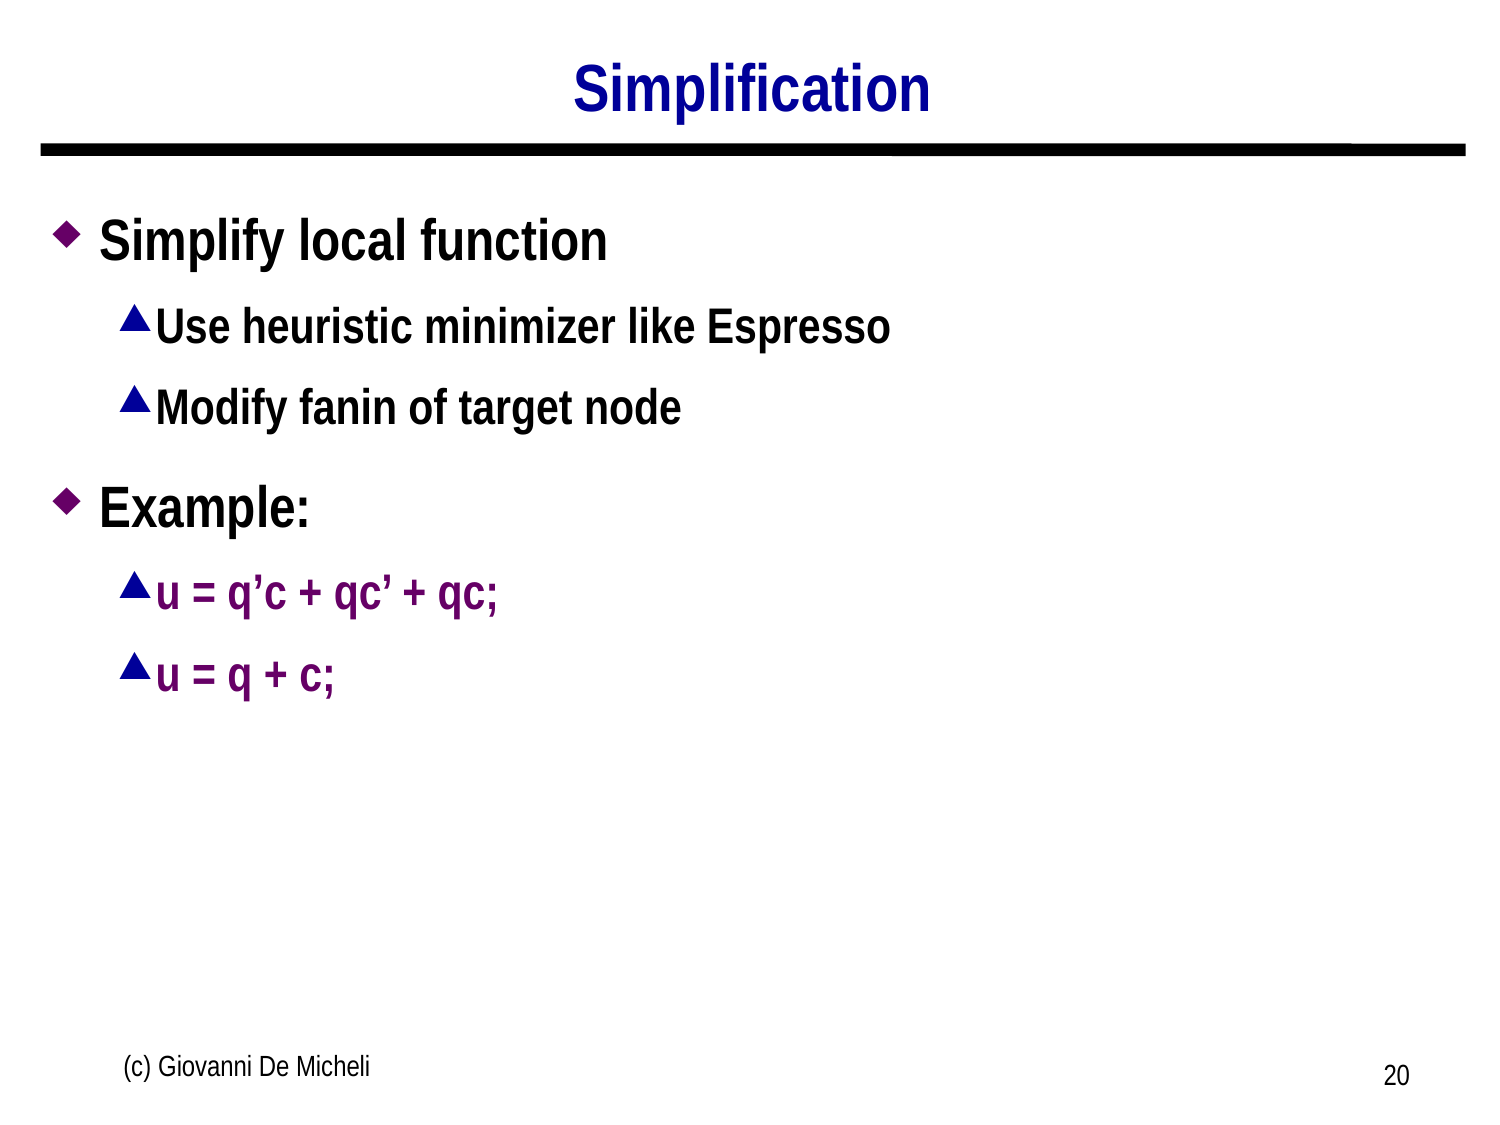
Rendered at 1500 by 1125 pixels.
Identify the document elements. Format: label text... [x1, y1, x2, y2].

title Simplification [39, 33, 1467, 146]
list Simplify local function Use heuristic minimizer like Espresso Modify fanin of target node Example: u = q’c + qc’ + qc; u = q + c; [37, 177, 1465, 1032]
footer (c) Giovanni De Micheli [9, 1039, 485, 1119]
slide_number 20 [1074, 1048, 1426, 1125]
